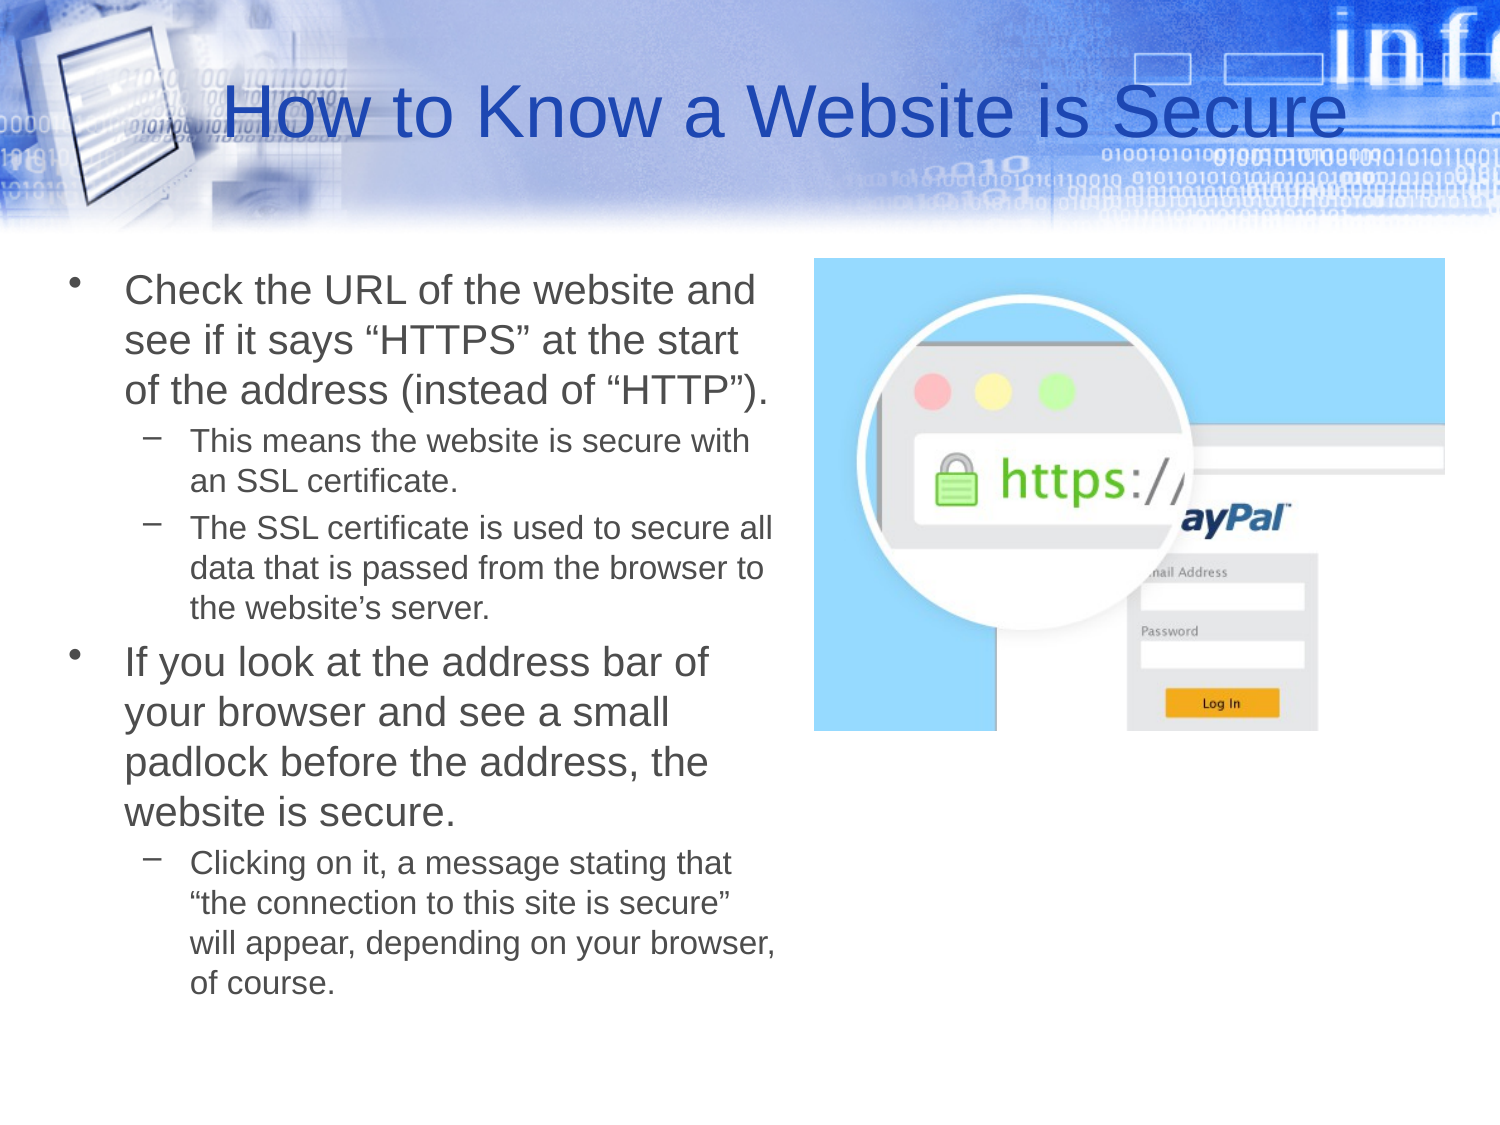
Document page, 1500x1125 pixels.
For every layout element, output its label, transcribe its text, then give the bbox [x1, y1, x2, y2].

picture [0, 0, 1500, 1125]
title How to Know a Website is Secure [206, 66, 1412, 150]
list Check the URL of the website and see if it says “HTTPS” at the start of the address (instead of “HTTP”). This means the website is secure with an SSL certificate. The SSL certificate is used to secure all data that is passed from the browser to the website’s server. If you look at the address bar of your browser and see a small padlock before the address, the website is secure. Clicking on it, a message stating that “the connection to this site is secure” will appear, depending on your browser, of course. [52, 255, 798, 1071]
